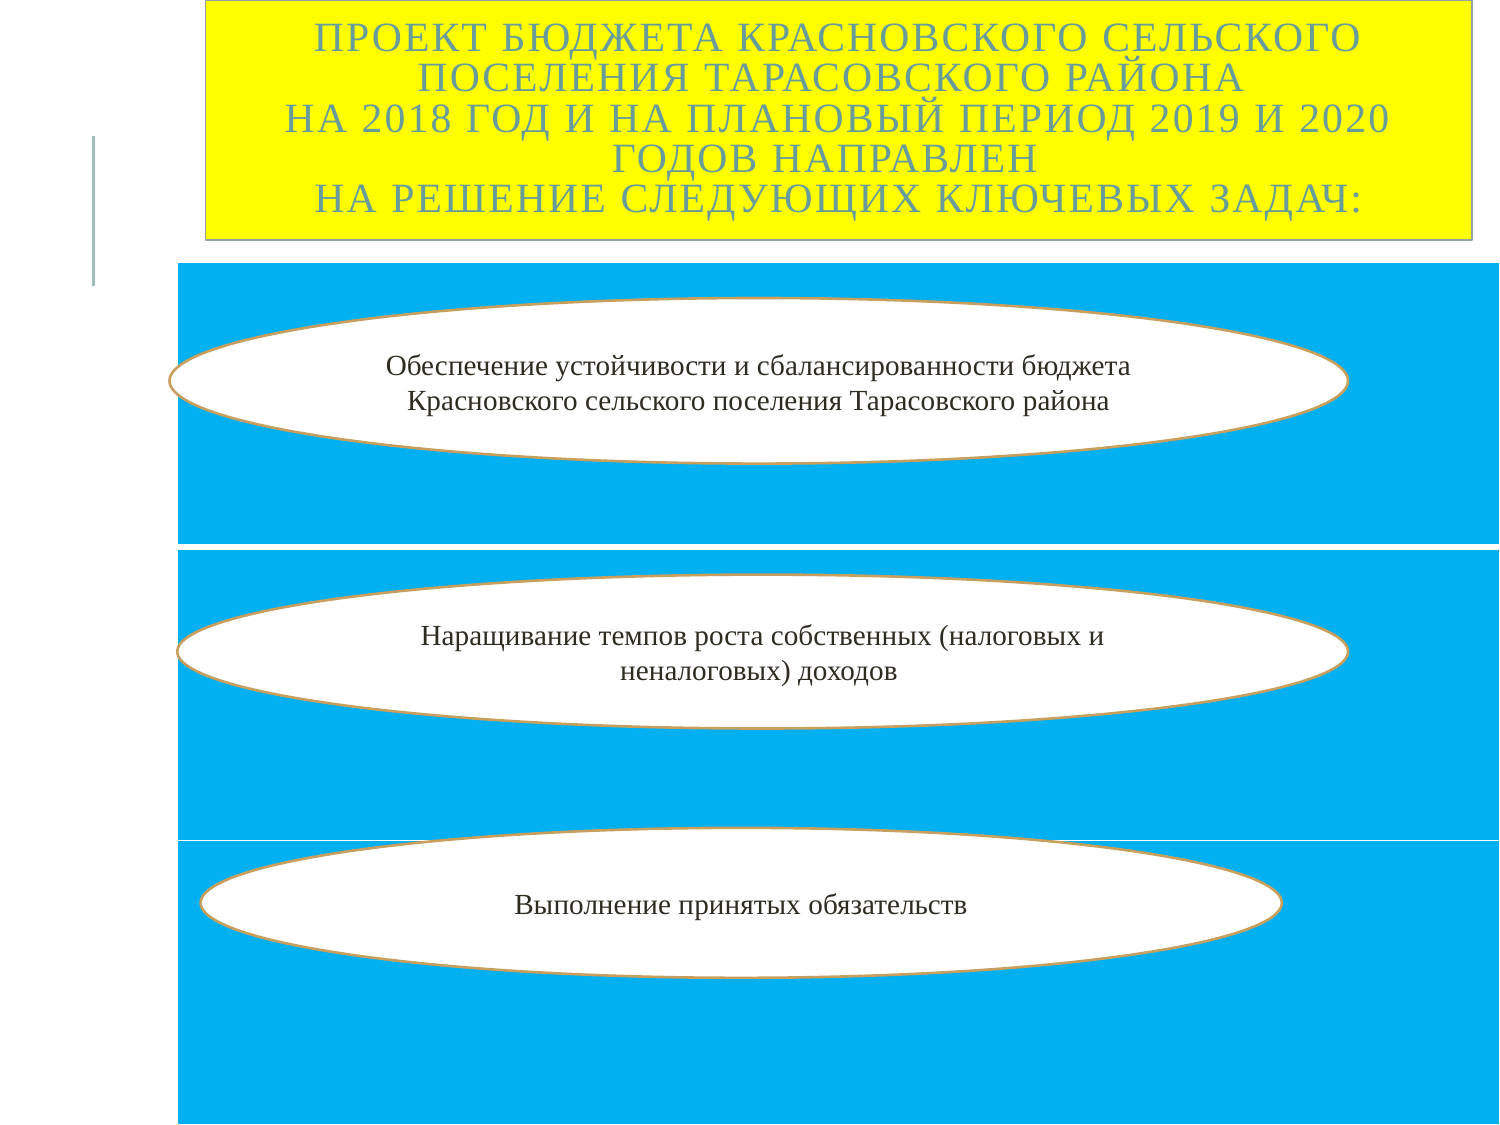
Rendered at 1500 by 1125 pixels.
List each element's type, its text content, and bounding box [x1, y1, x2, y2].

table_cell [178, 841, 1499, 1124]
table_cell [178, 550, 1499, 840]
text_box Выполнение принятых обязательств [199, 826, 1284, 980]
table_header [178, 263, 1499, 544]
text_box Обеспечение устойчивости и сбалансированности бюджета Красновского сельского поселения Тарасовского района [168, 296, 1350, 465]
title Проект бюджета КРАСНОВСКОГО СЕЛЬСКОГО ПОСЕЛЕНИЯ ТАРАСОВСКОГО РАЙОНА на 2018 год и на плановый период 2019 и 2020 годов направлен на решение следующих ключевых задач: [205, 0, 1473, 241]
text_box Наращивание темпов роста собственных (налоговых и неналоговых) доходов [175, 573, 1350, 730]
